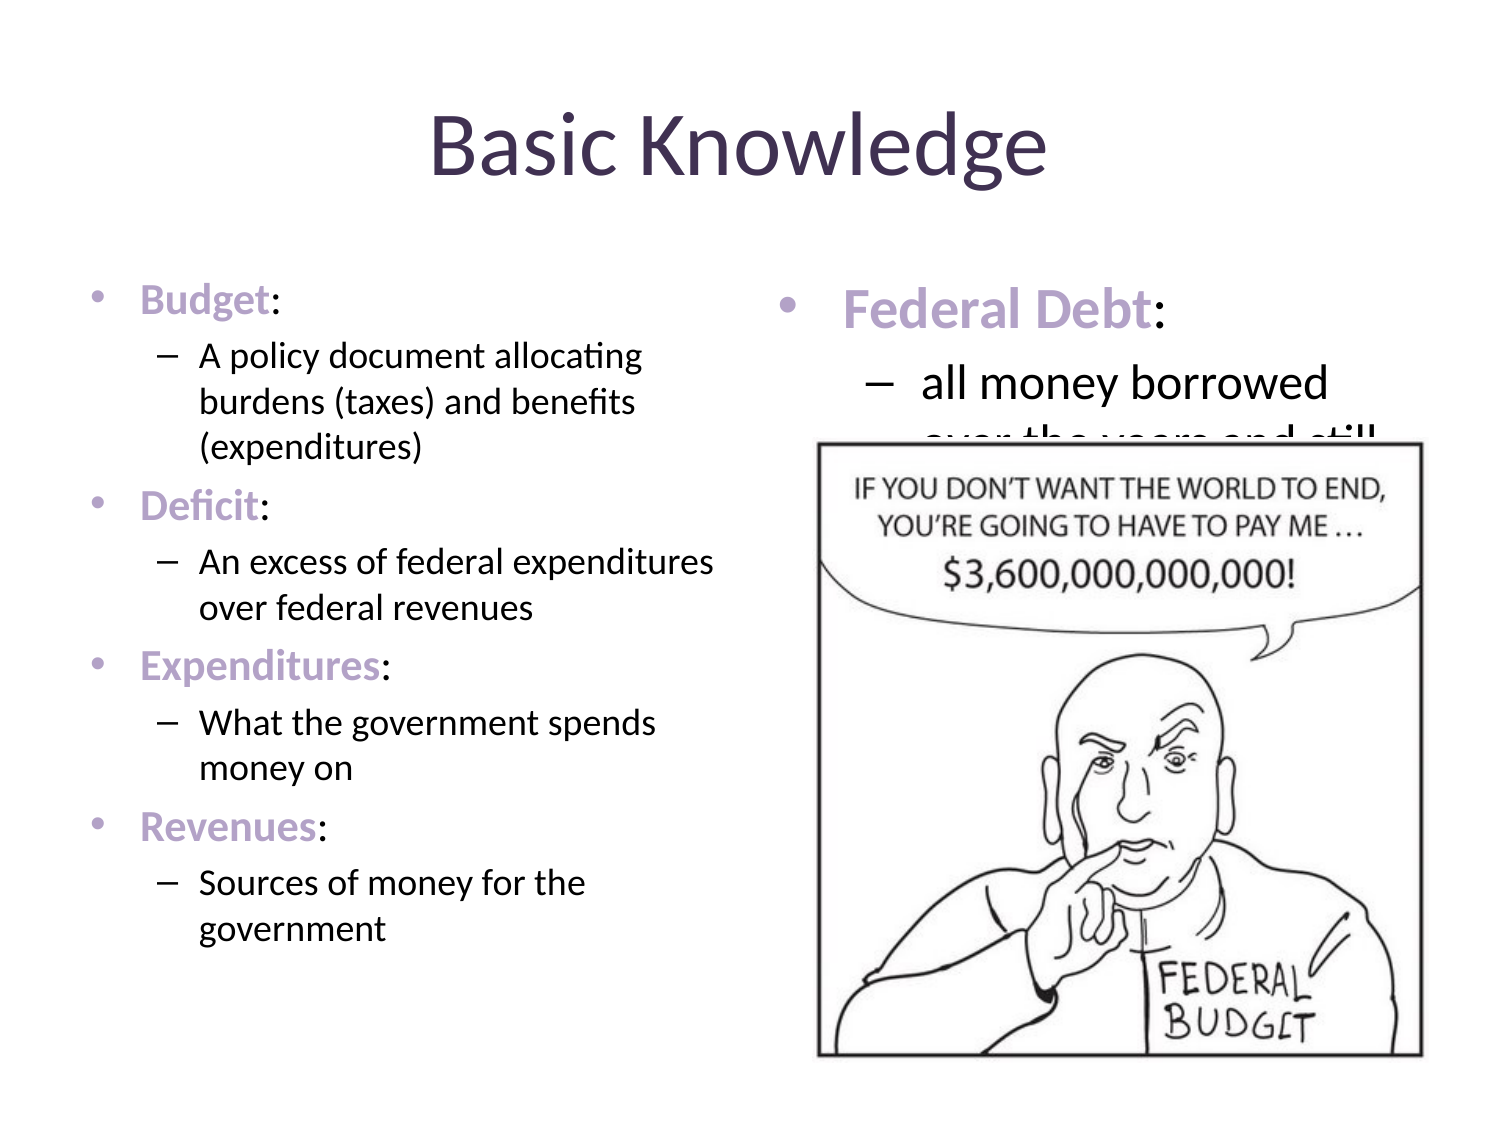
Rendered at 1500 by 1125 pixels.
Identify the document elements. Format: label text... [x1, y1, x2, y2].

list Budget: A policy document allocating burdens (taxes) and benefits (expenditures) Deficit: An excess of federal expenditures over federal revenues Expenditures: What the government spends money on Revenues: Sources of money for the government [74, 262, 738, 1006]
title Basic Knowledge [74, 44, 1426, 233]
list Federal Debt: all money borrowed over the years and still outstanding [762, 262, 1426, 1006]
picture [812, 437, 1429, 1063]
